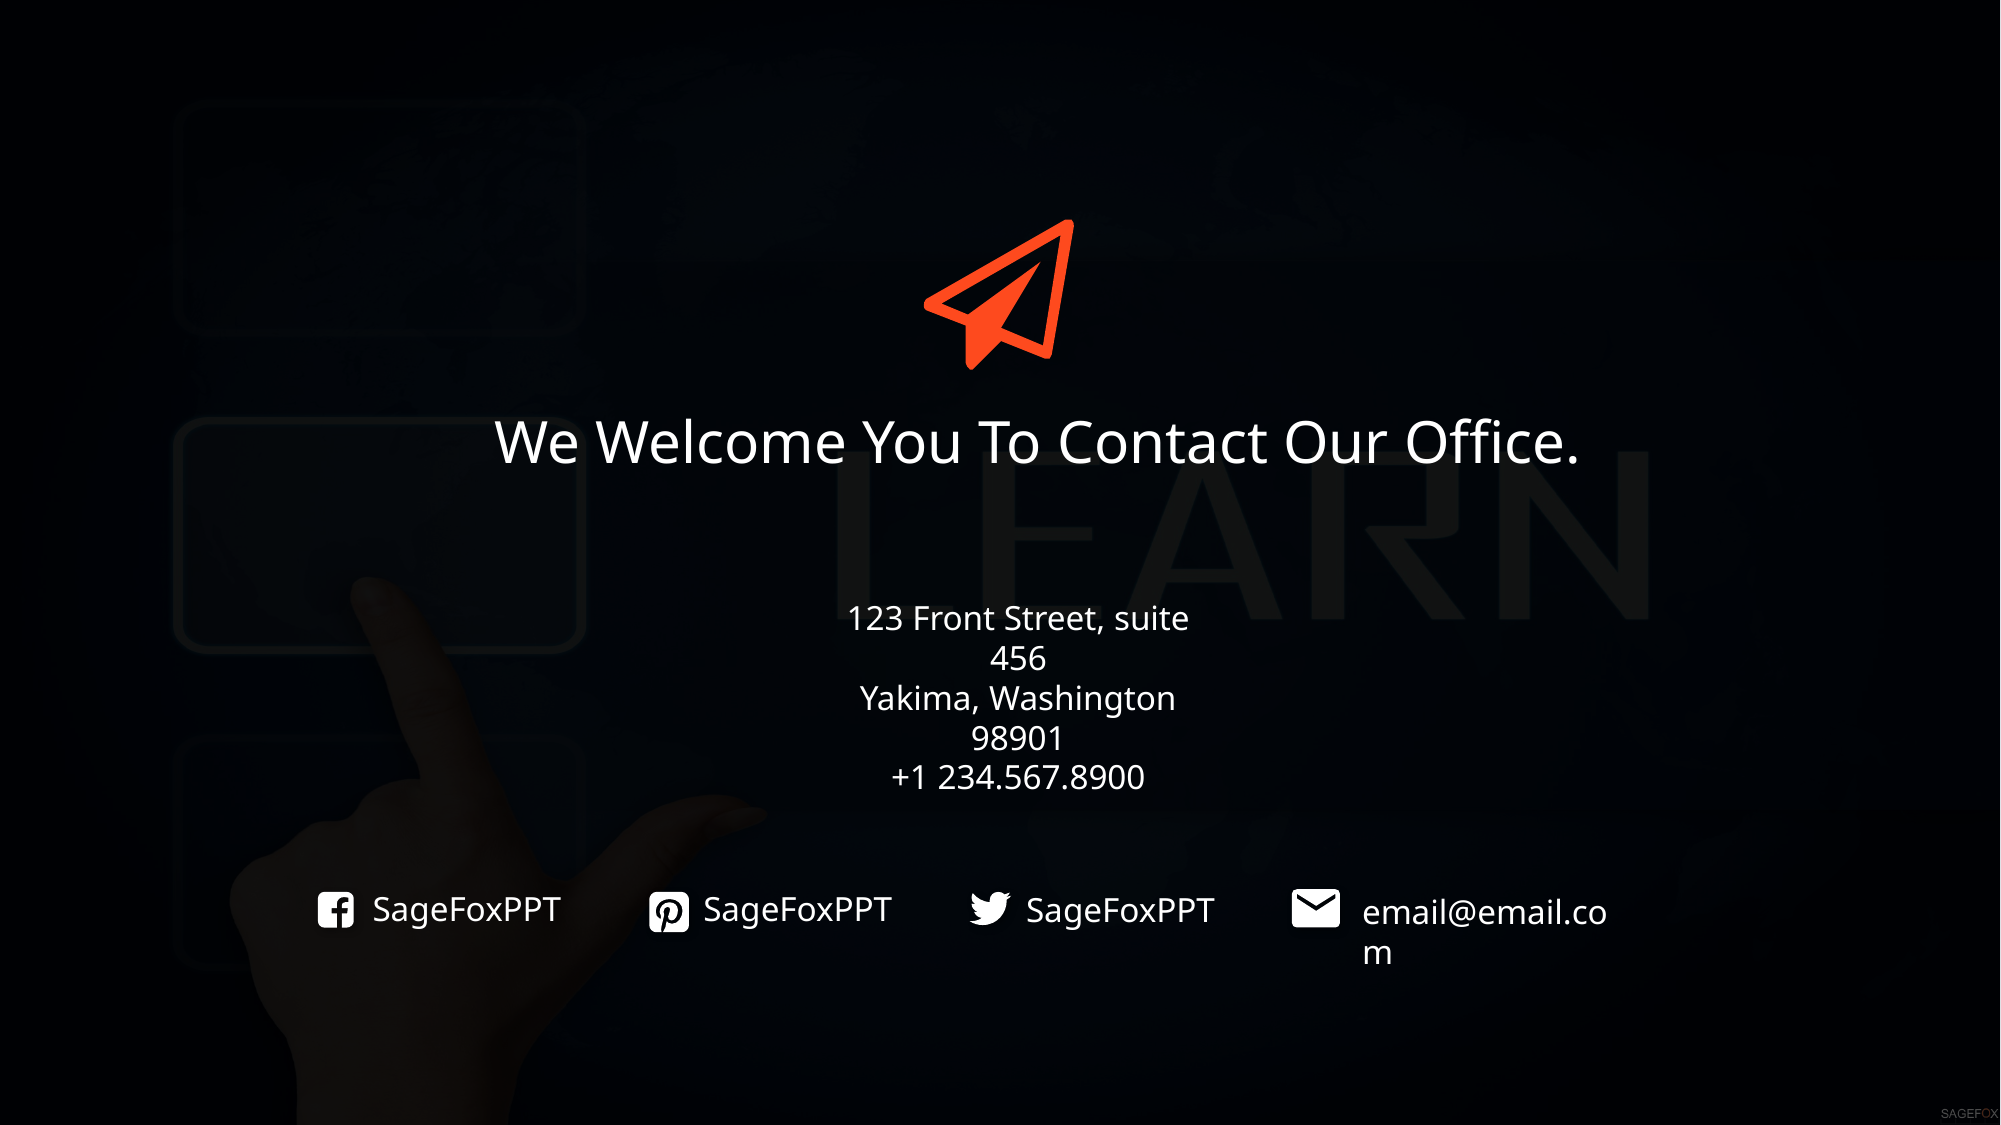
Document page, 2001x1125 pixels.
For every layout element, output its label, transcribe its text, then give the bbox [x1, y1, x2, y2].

text_box SageFoxPPT [688, 880, 929, 936]
text_box [649, 891, 688, 933]
text_box 123 Front Street, suite 456 Yakima, Washington 98901 +1 234.567.8900 [808, 589, 1229, 804]
text_box [1291, 889, 1340, 928]
text_box We Welcome You To Contact Our Office. [477, 398, 1598, 483]
text_box [923, 219, 1074, 370]
text_box email@email.com [1347, 884, 1649, 979]
text_box [0, 0, 2000, 1125]
text_box [969, 891, 1011, 926]
text_box [317, 891, 354, 928]
text_box SageFoxPPT [357, 880, 598, 936]
text_box SageFoxPPT [1011, 881, 1252, 937]
